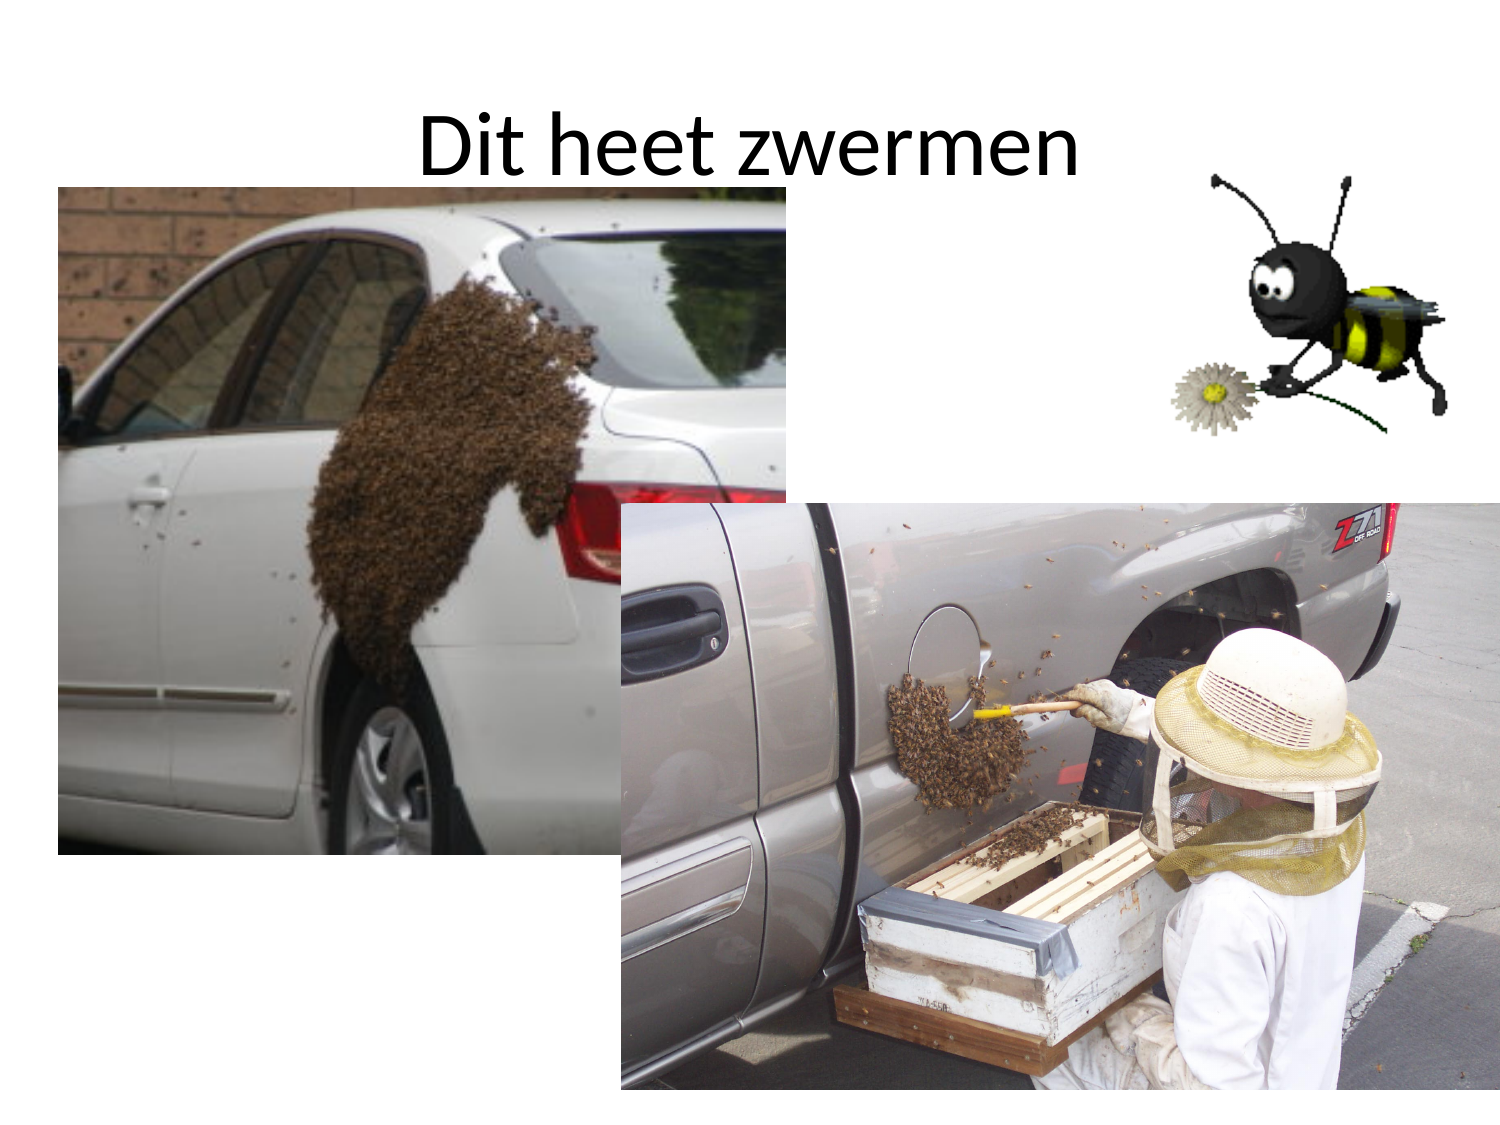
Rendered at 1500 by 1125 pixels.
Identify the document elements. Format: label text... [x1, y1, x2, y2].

title Dit heet zwermen [75, 45, 1425, 233]
picture [1159, 163, 1473, 446]
picture [58, 187, 1500, 1091]
